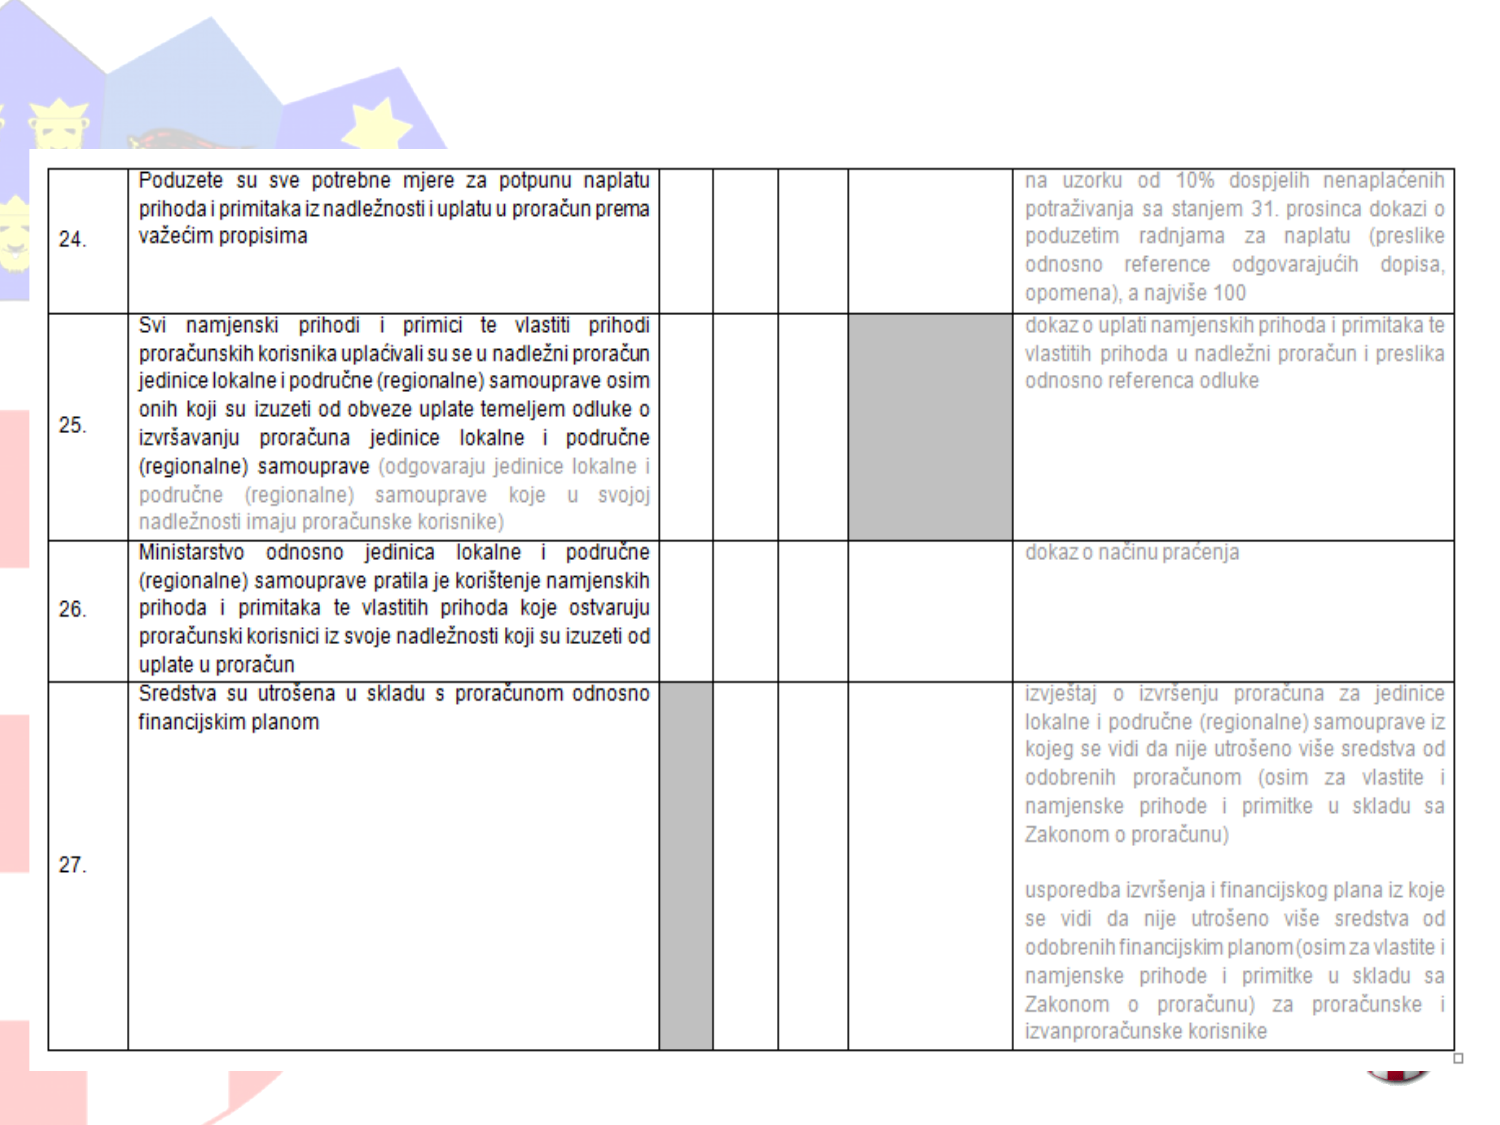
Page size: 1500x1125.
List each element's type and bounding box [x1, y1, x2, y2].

picture [29, 148, 1473, 1086]
